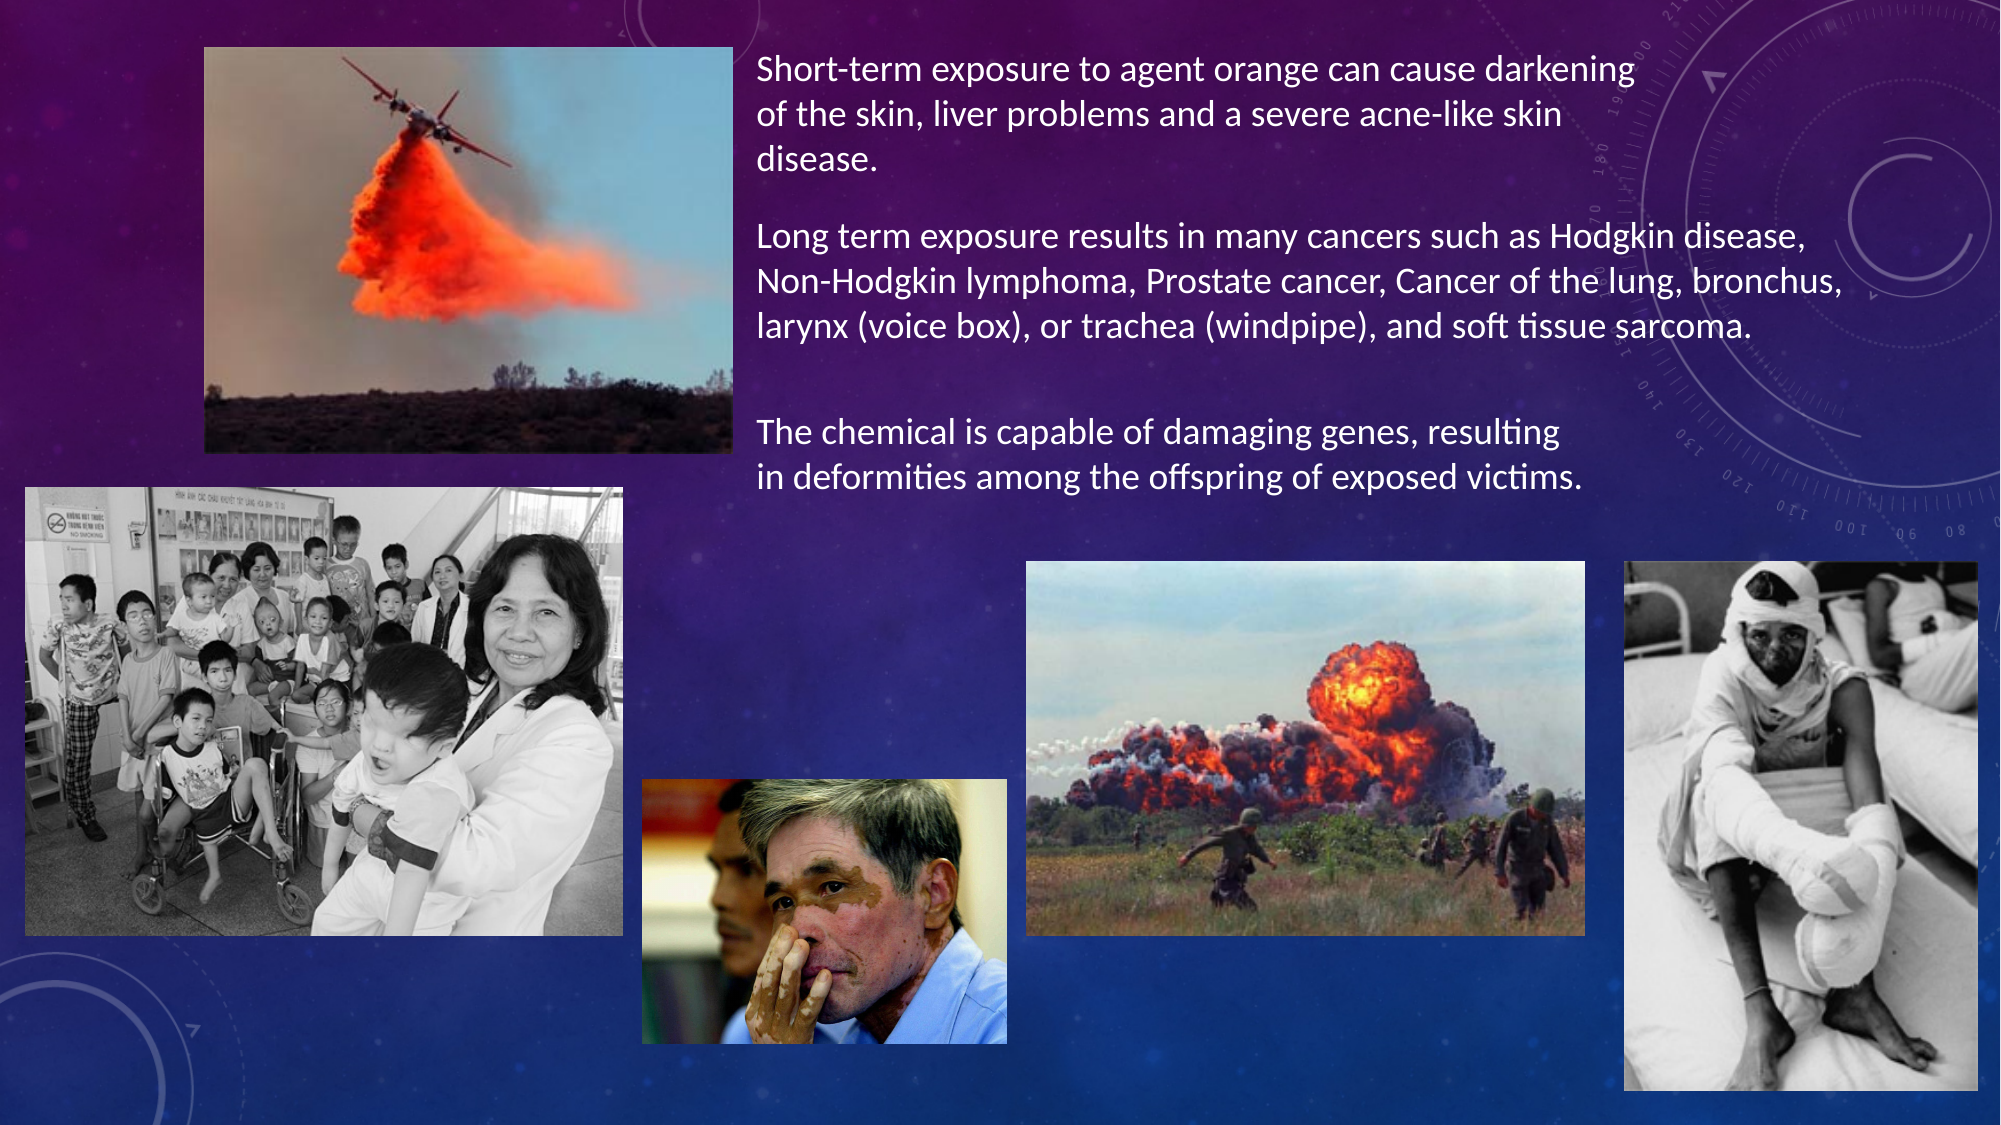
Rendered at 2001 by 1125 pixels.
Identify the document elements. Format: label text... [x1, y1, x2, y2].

text_box Short-term exposure to agent orange can cause darkening of the skin, liver problems and a severe acne-like skin disease. [741, 36, 1657, 186]
picture [0, 0, 2001, 1125]
text_box The chemical is capable of damaging genes, resulting in deformities among the offspring of exposed victims. [741, 400, 1602, 505]
text_box Long term exposure results in many cancers such as Hodgkin disease, Non-Hodgkin lymphoma, Prostate cancer, Cancer of the lung, bronchus, larynx (voice box), or trachea (windpipe), and soft tissue sarcoma. [741, 203, 1869, 398]
